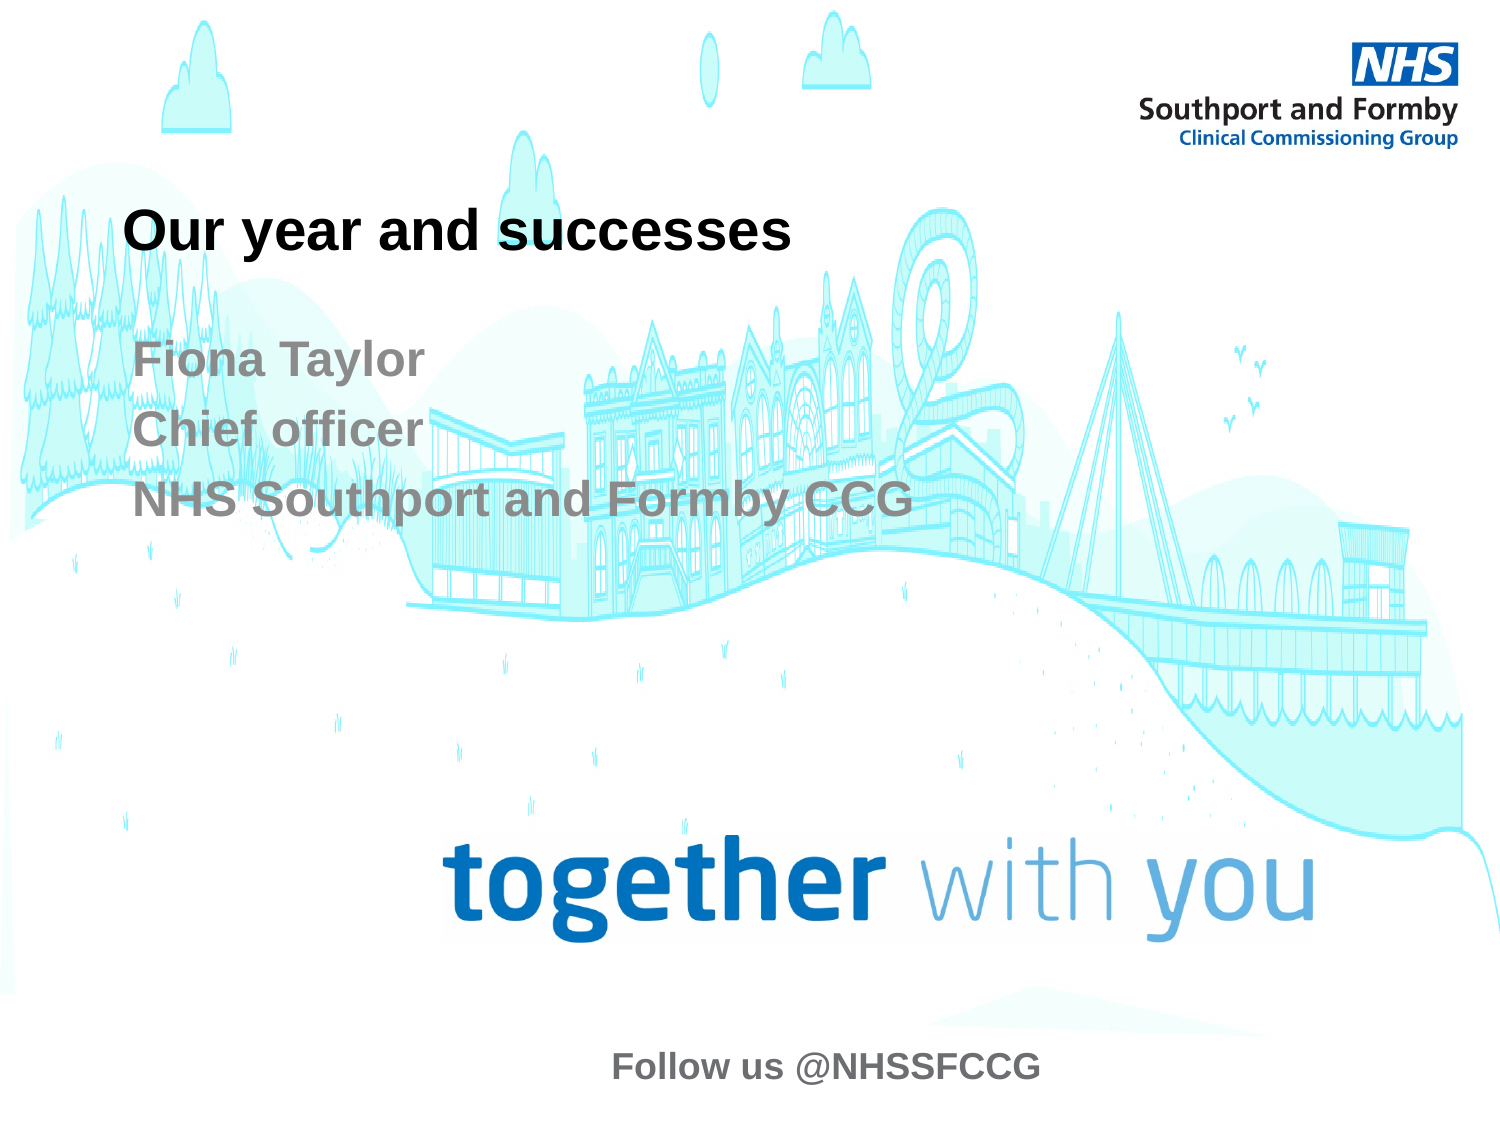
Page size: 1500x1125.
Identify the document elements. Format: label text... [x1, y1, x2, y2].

picture [0, 0, 1500, 1125]
subtitle Fiona Taylor Chief officer NHS Southport and Formby CCG [116, 318, 1167, 438]
title Our year and successes [107, 184, 1382, 319]
text_box Follow us @NHSSFCCG [596, 1034, 1164, 1095]
